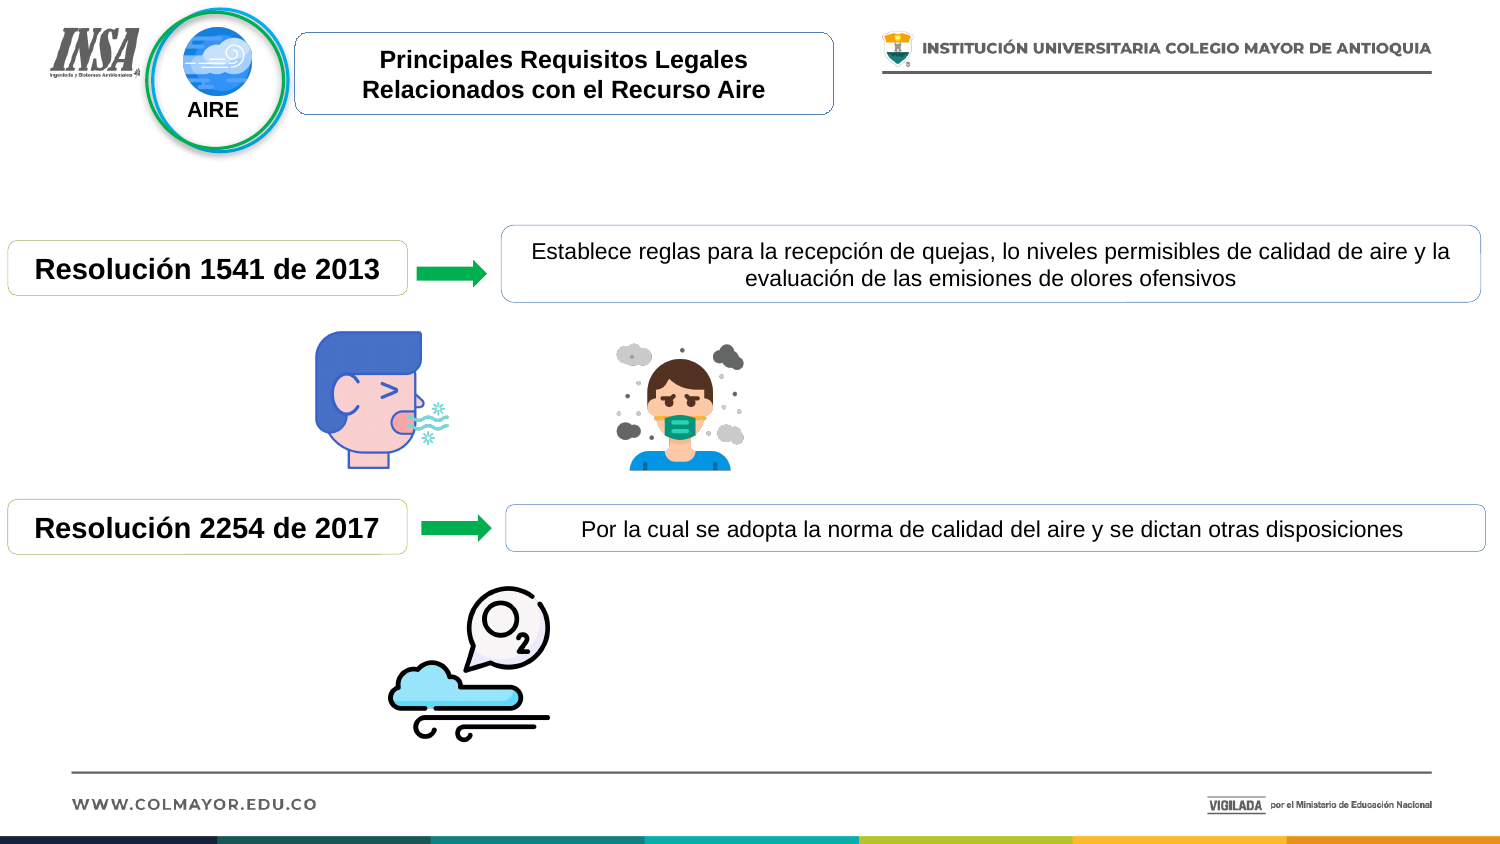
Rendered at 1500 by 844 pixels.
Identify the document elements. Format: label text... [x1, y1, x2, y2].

text_box [416, 259, 488, 288]
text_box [146, 8, 289, 152]
text_box Resolución 2254 de 2017 [5, 497, 410, 557]
text_box Resolución 1541 de 2013 [5, 238, 410, 298]
text_box Establece reglas para la recepción de quejas, lo niveles permisibles de calidad de aire y la evaluación de las emisiones de olores ofensivos [499, 222, 1483, 305]
picture [0, 0, 1500, 844]
text_box Principales Requisitos Legales Relacionados con el Recurso Aire [294, 32, 834, 115]
text_box [421, 514, 492, 543]
text_box Por la cual se adopta la norma de calidad del aire y se dictan otras disposiciones [503, 502, 1488, 554]
